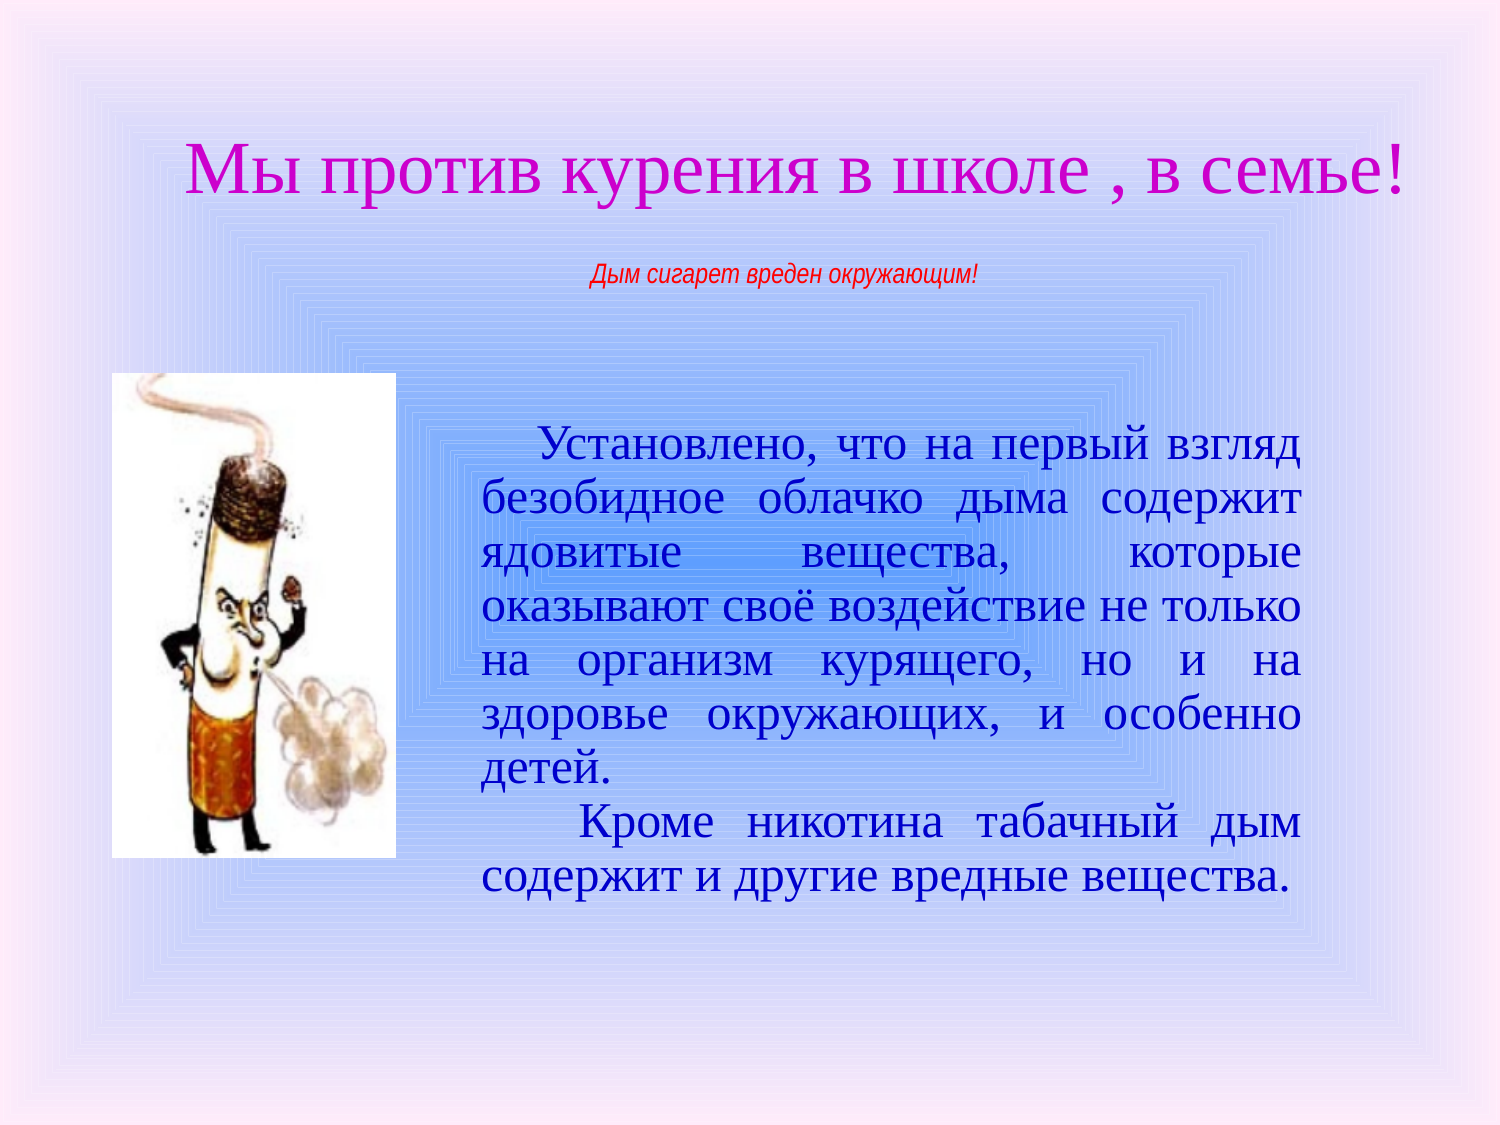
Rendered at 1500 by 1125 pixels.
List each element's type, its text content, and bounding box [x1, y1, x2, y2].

text_box Установлено, что на первый взгляд безобидное облачко дыма содержит ядовитые вещества, которые оказывают своё воздействие не только на организм курящего, но и на здоровье окружающих, и особенно детей. Кроме никотина табачный дым содержит и другие вредные вещества. [466, 408, 1317, 910]
picture [111, 373, 396, 859]
subtitle Дым сигарет вреден окружающим! [147, 231, 1423, 338]
title Мы против курения в школе , в семье! [159, 66, 1435, 232]
